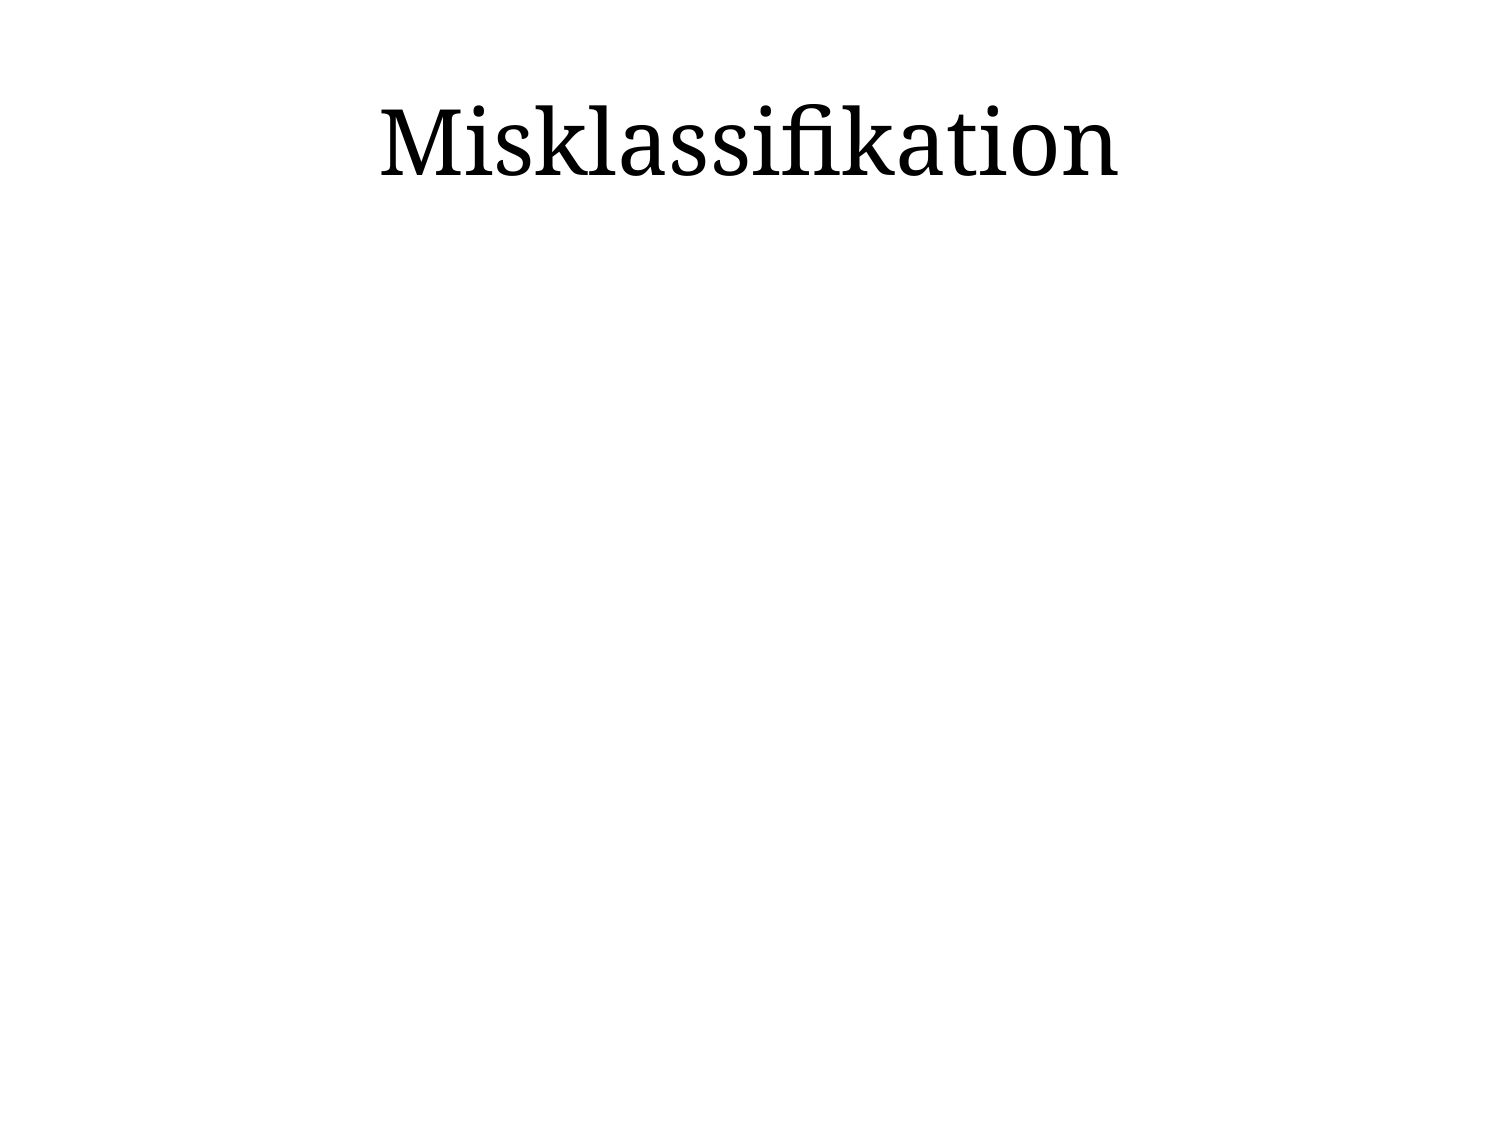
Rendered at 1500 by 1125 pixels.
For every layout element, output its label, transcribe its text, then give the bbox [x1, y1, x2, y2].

title Misklassifikation [75, 45, 1425, 233]
